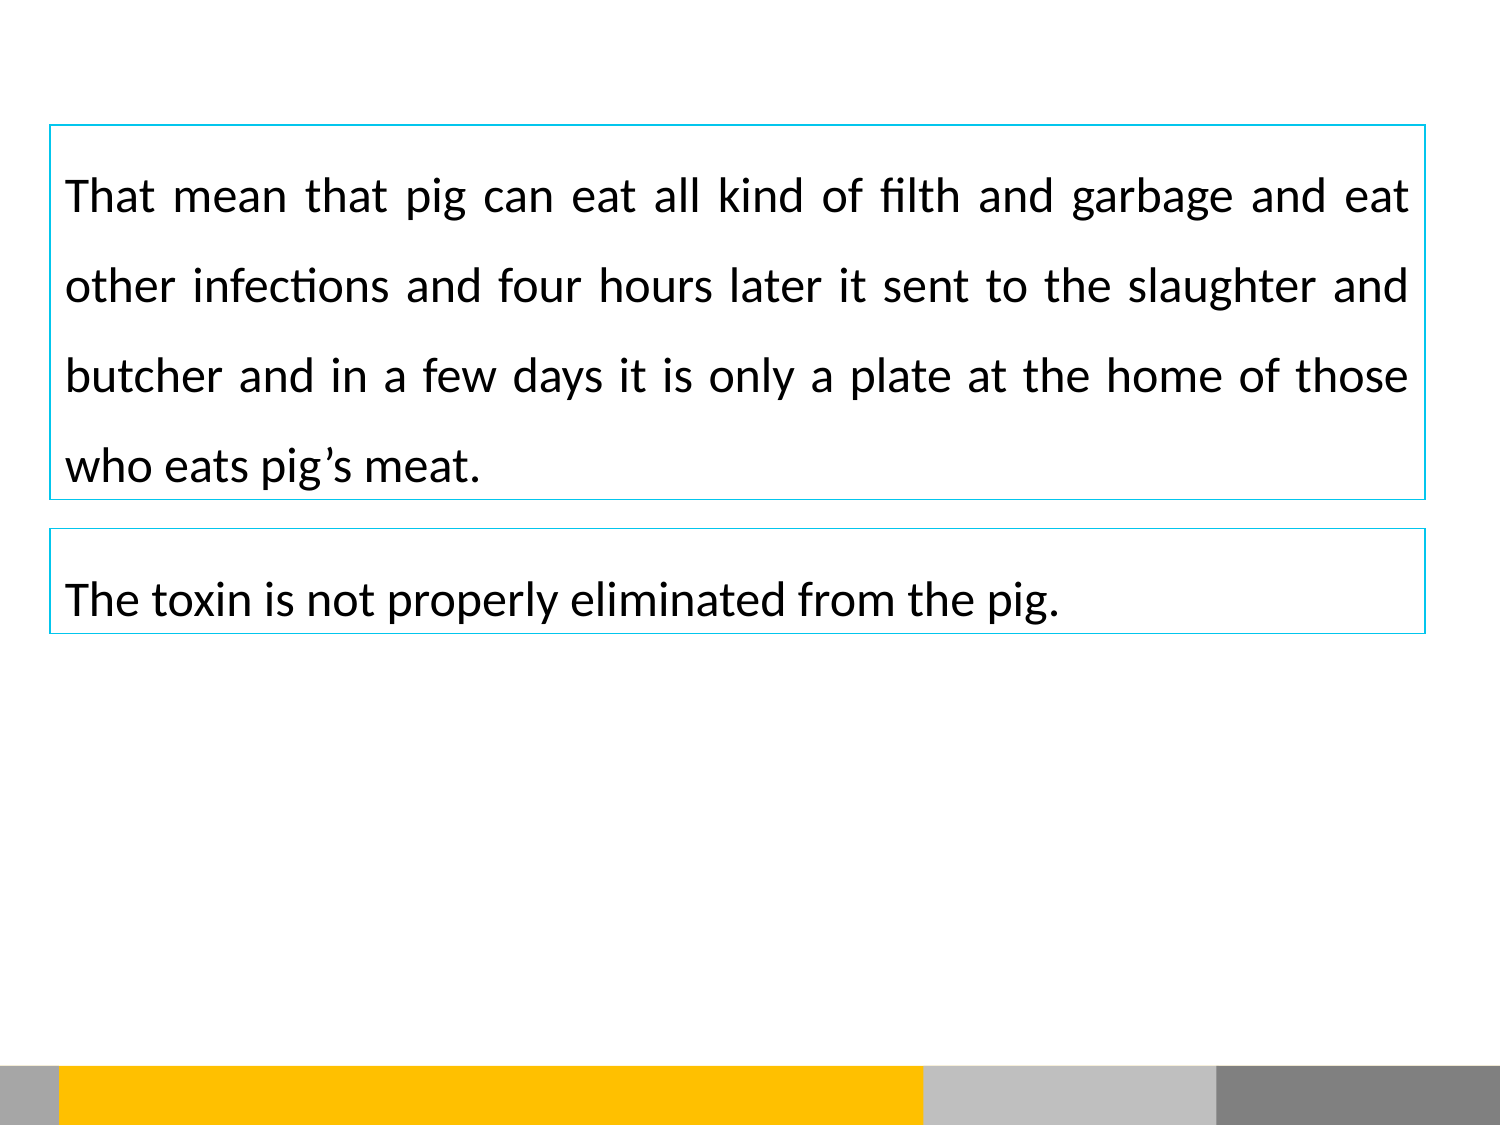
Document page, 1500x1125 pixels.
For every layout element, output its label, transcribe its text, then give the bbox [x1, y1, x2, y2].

text_box [921, 1064, 1214, 1125]
text_box [61, 1064, 921, 1125]
text_box The toxin is not properly eliminated from the pig. [50, 528, 1425, 634]
text_box [0, 1064, 61, 1125]
text_box [1214, 1064, 1500, 1125]
text_box That mean that pig can eat all kind of filth and garbage and eat other infections and four hours later it sent to the slaughter and butcher and in a few days it is only a plate at the home of those who eats pig’s meat. [50, 124, 1425, 500]
